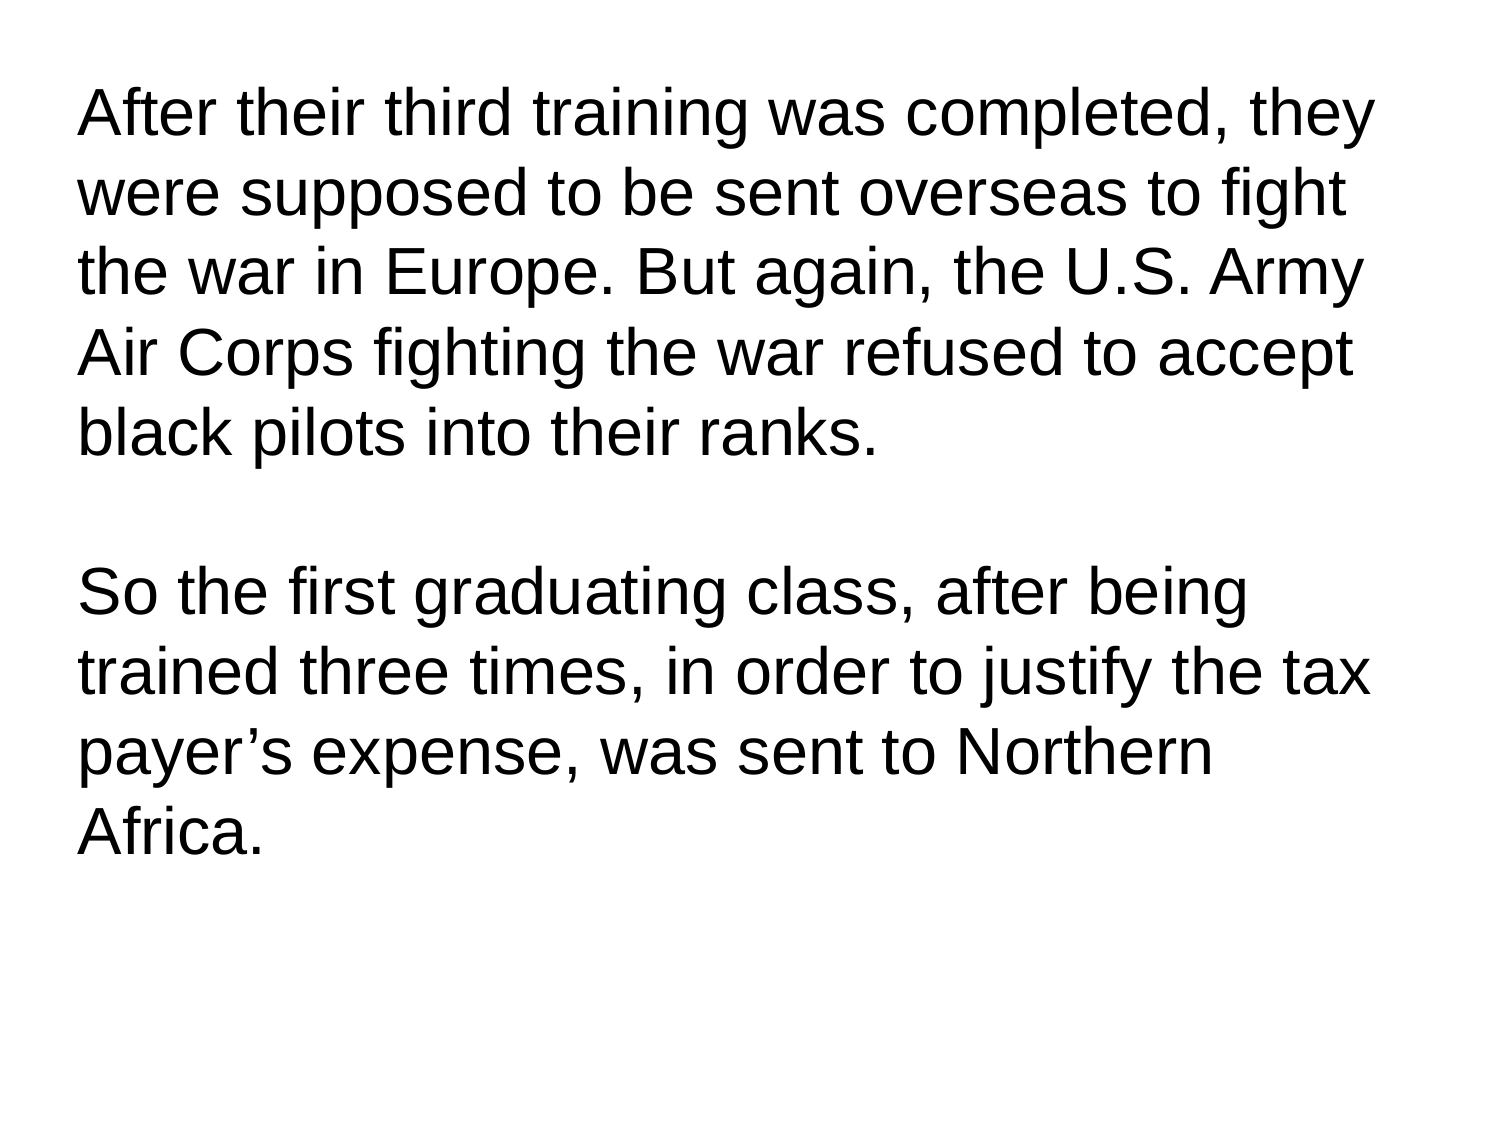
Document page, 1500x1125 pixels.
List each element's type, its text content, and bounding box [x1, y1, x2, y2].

text_box After their third training was completed, they were supposed to be sent overseas to fight the war in Europe. But again, the U.S. Army Air Corps fighting the war refused to accept black pilots into their ranks. So the first graduating class, after being trained three times, in order to justify the tax payer’s expense, was sent to Northern Africa. [62, 60, 1425, 876]
